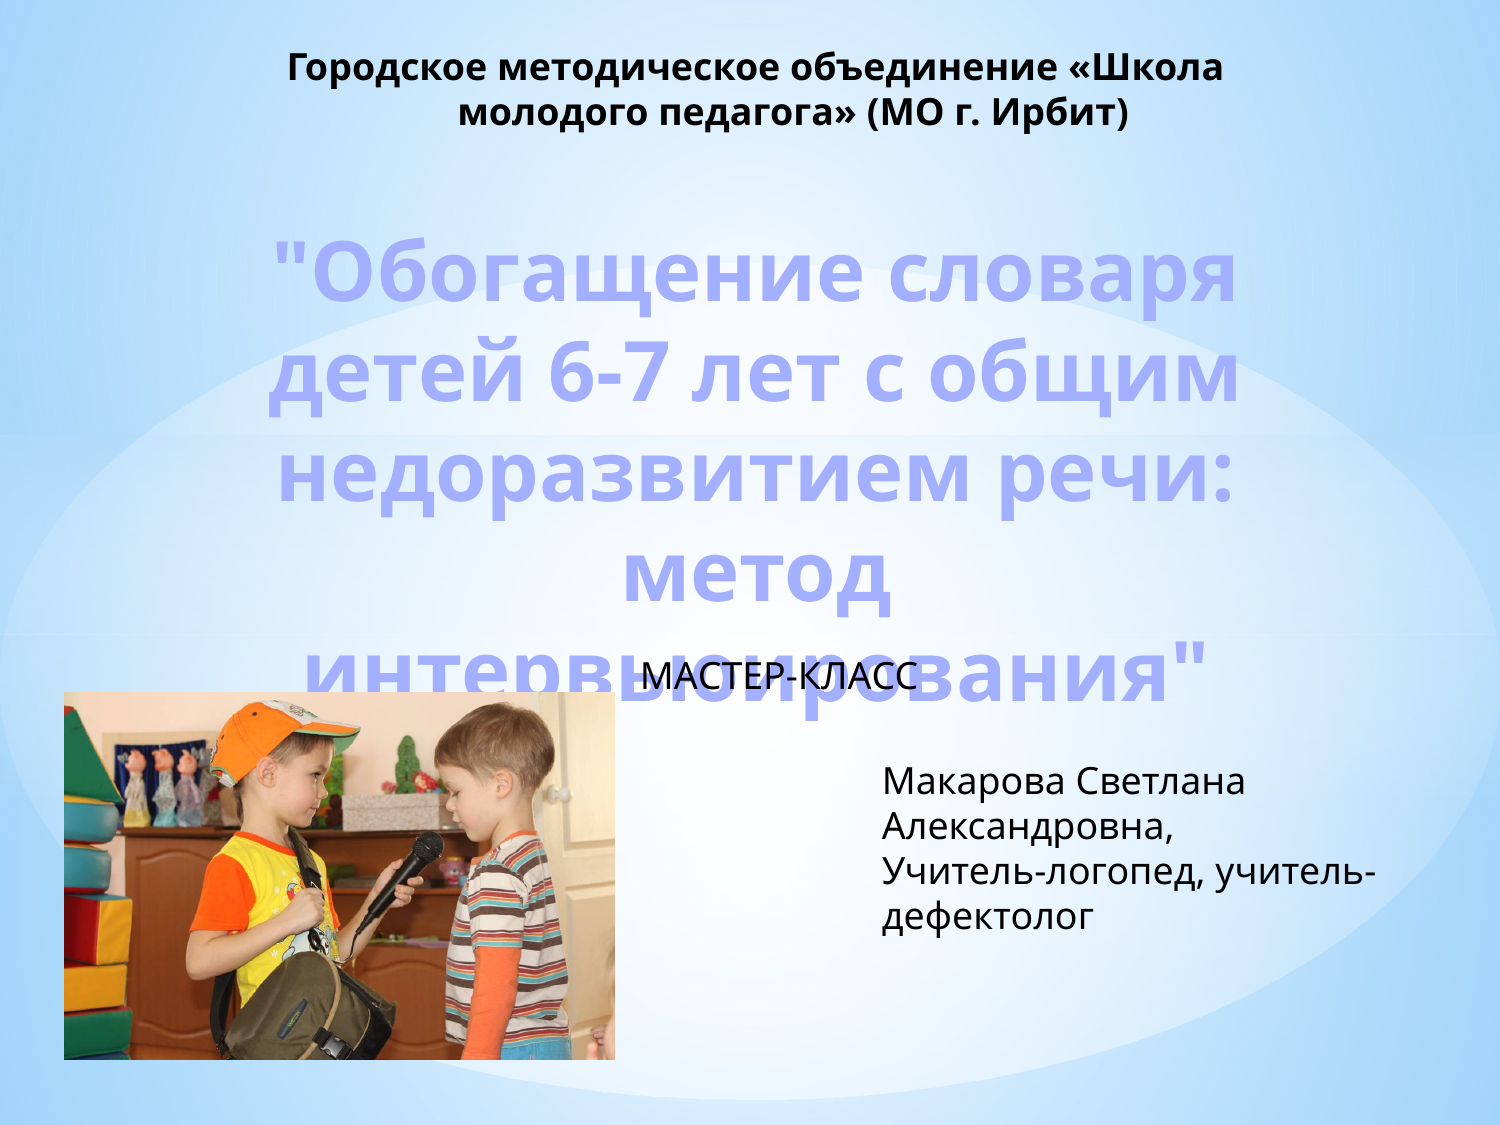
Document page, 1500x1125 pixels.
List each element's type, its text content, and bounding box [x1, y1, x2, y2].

text_box МАСТЕР-КЛАСС [503, 644, 1055, 705]
text_box Макарова Светлана Александровна, Учитель-логопед, учитель-дефектолог [867, 749, 1407, 945]
picture [64, 692, 615, 1060]
title Городское методическое объединение «Школа молодого педагога» (МО г. Ирбит) [152, 35, 1330, 109]
text_box "Обогащение словаря детей 6-7 лет с общим недоразвитием речи: метод интервьюирования" [175, 210, 1336, 726]
